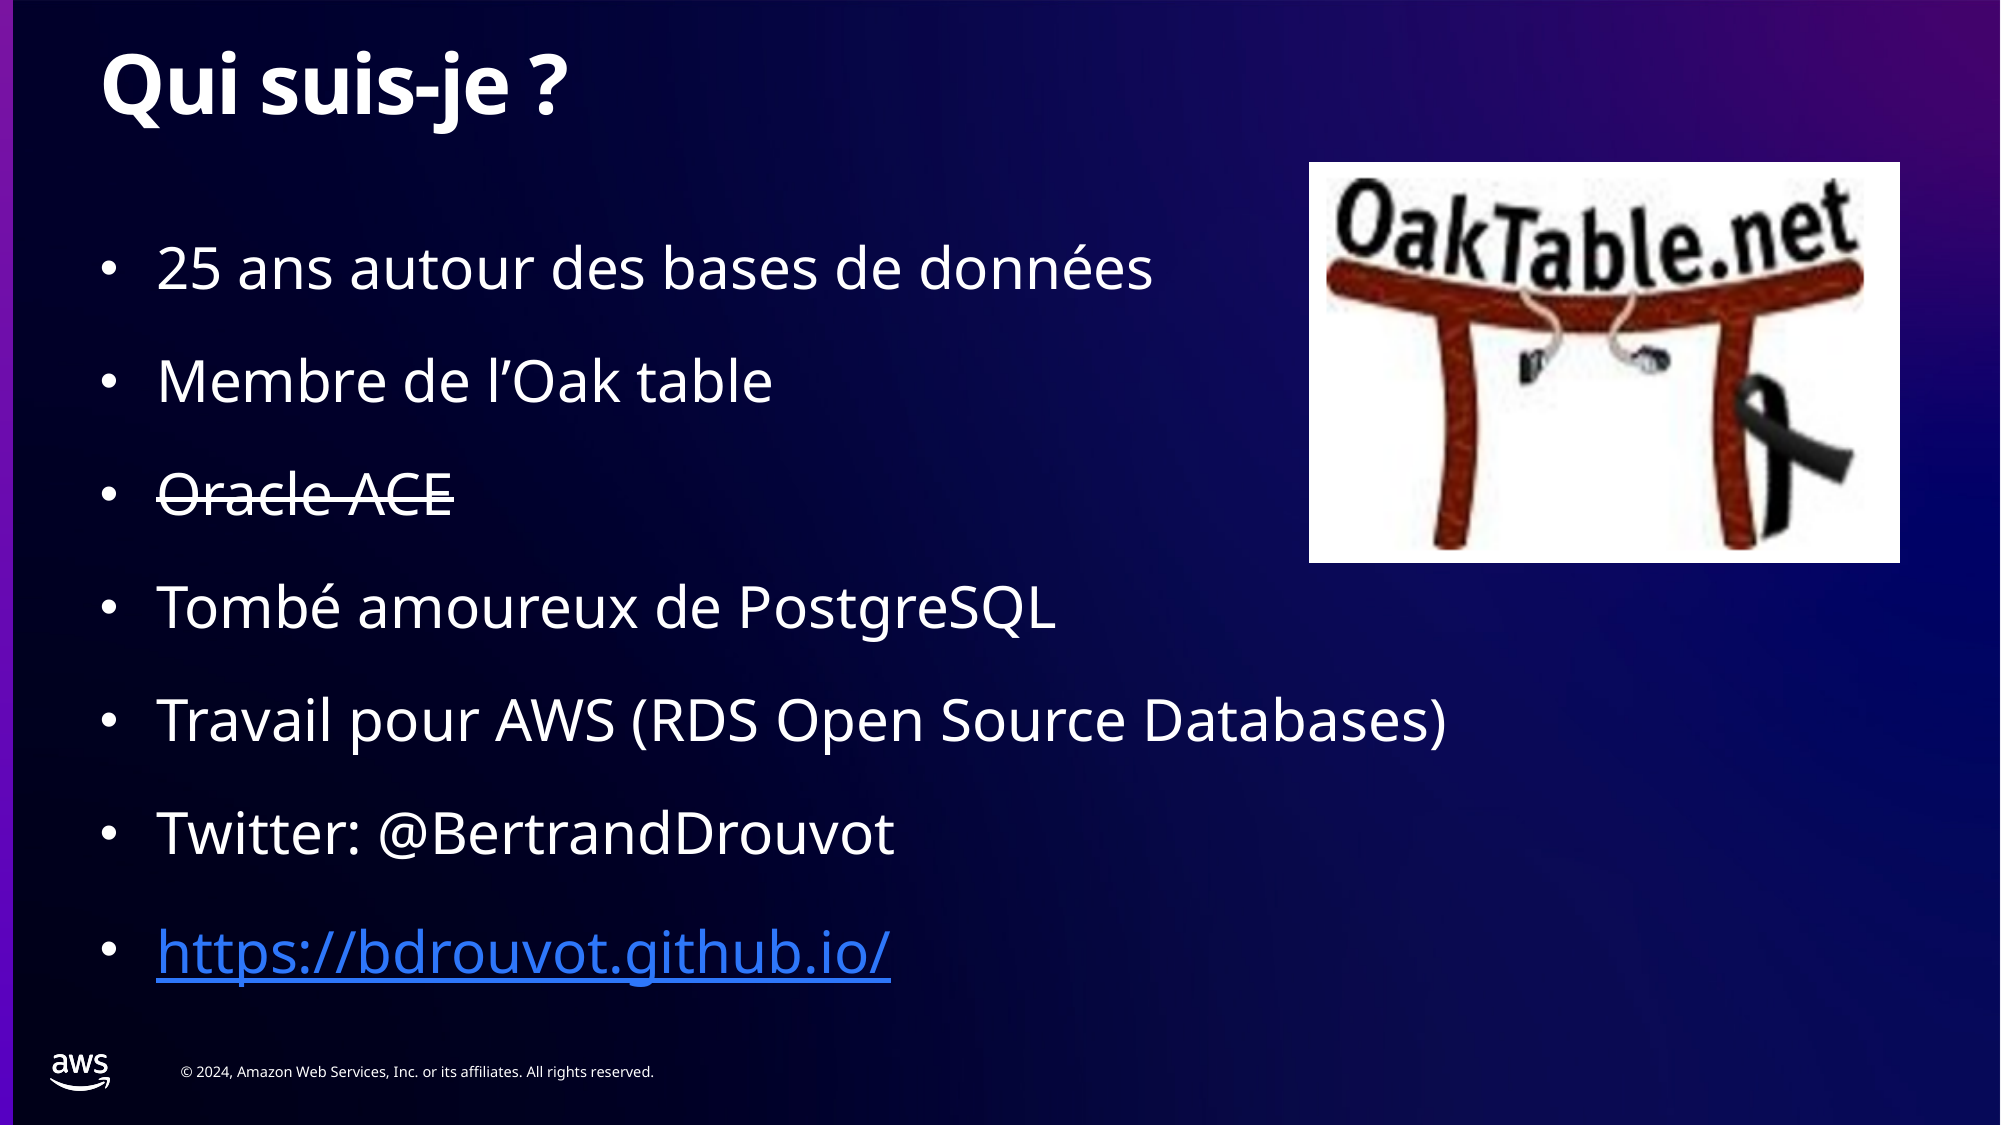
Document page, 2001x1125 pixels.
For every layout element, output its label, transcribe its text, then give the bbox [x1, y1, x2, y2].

list 25 ans autour des bases de données Membre de l’Oak table Oracle ACE Tombé amoureux de PostgreSQL Travail pour AWS (RDS Open Source Databases) Twitter: @BertrandDrouvot https://bdrouvot.github.io/ [99, 231, 1900, 1110]
title Qui suis-je ? [99, 34, 1900, 145]
picture [13, 0, 2001, 1125]
